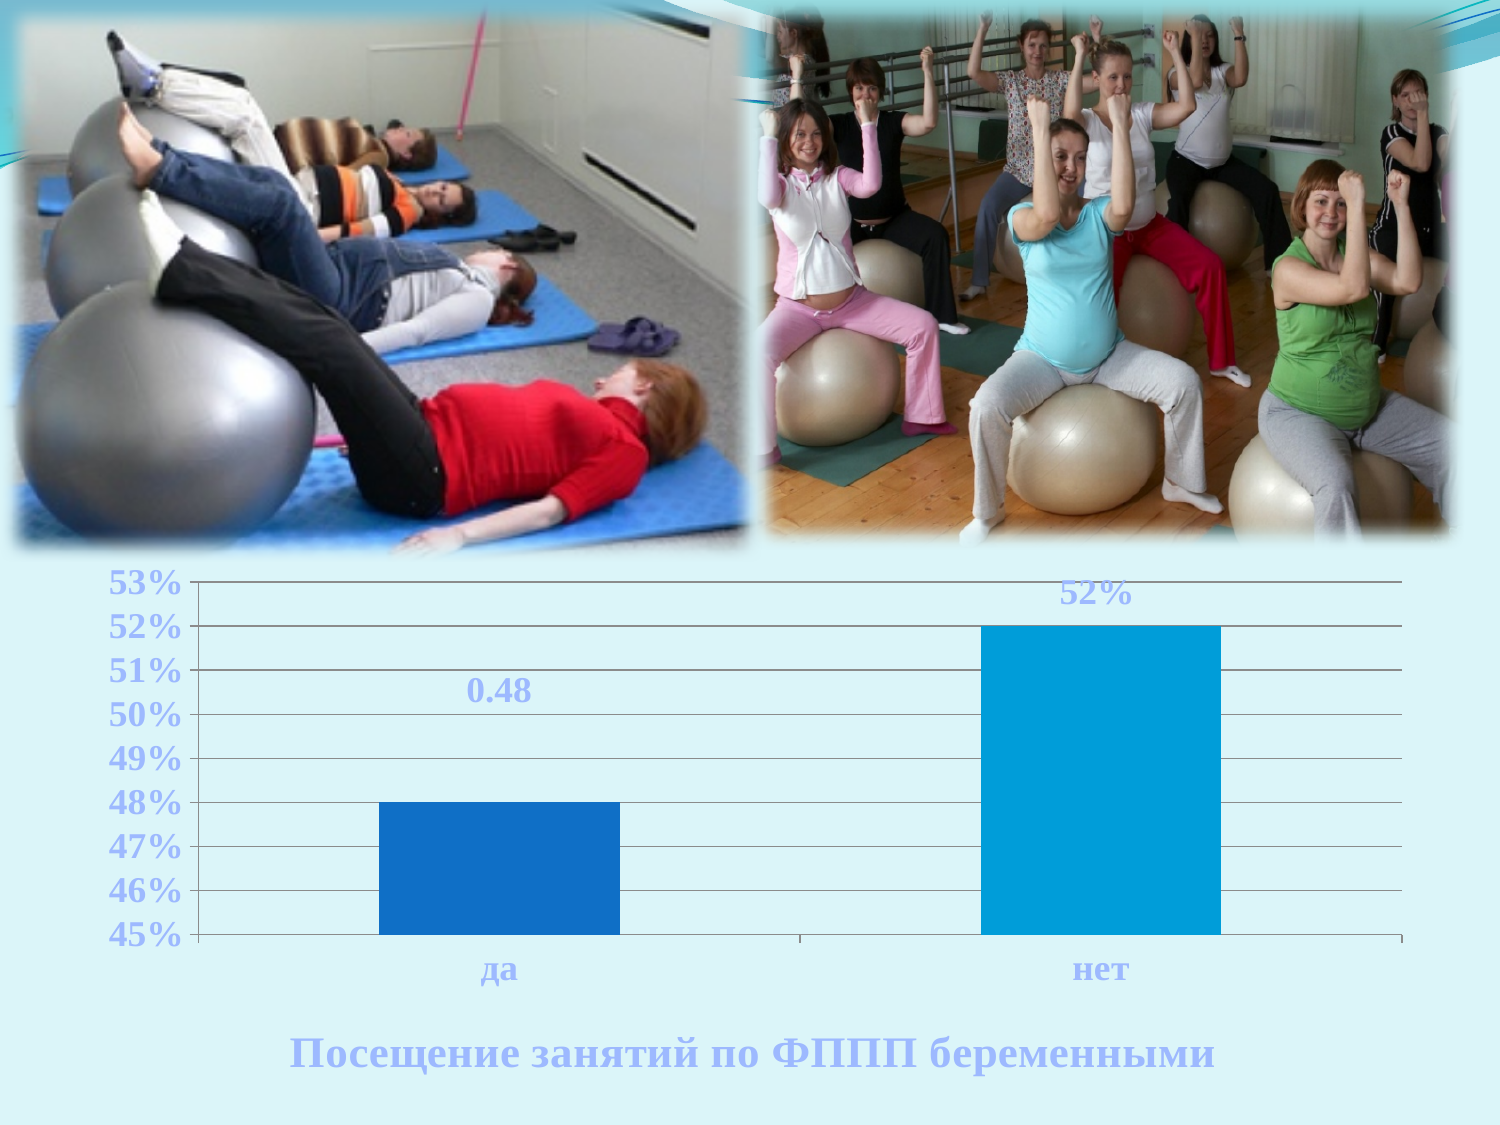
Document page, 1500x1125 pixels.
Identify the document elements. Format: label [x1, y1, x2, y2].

chart [74, 562, 1426, 1091]
picture [0, 0, 1466, 563]
